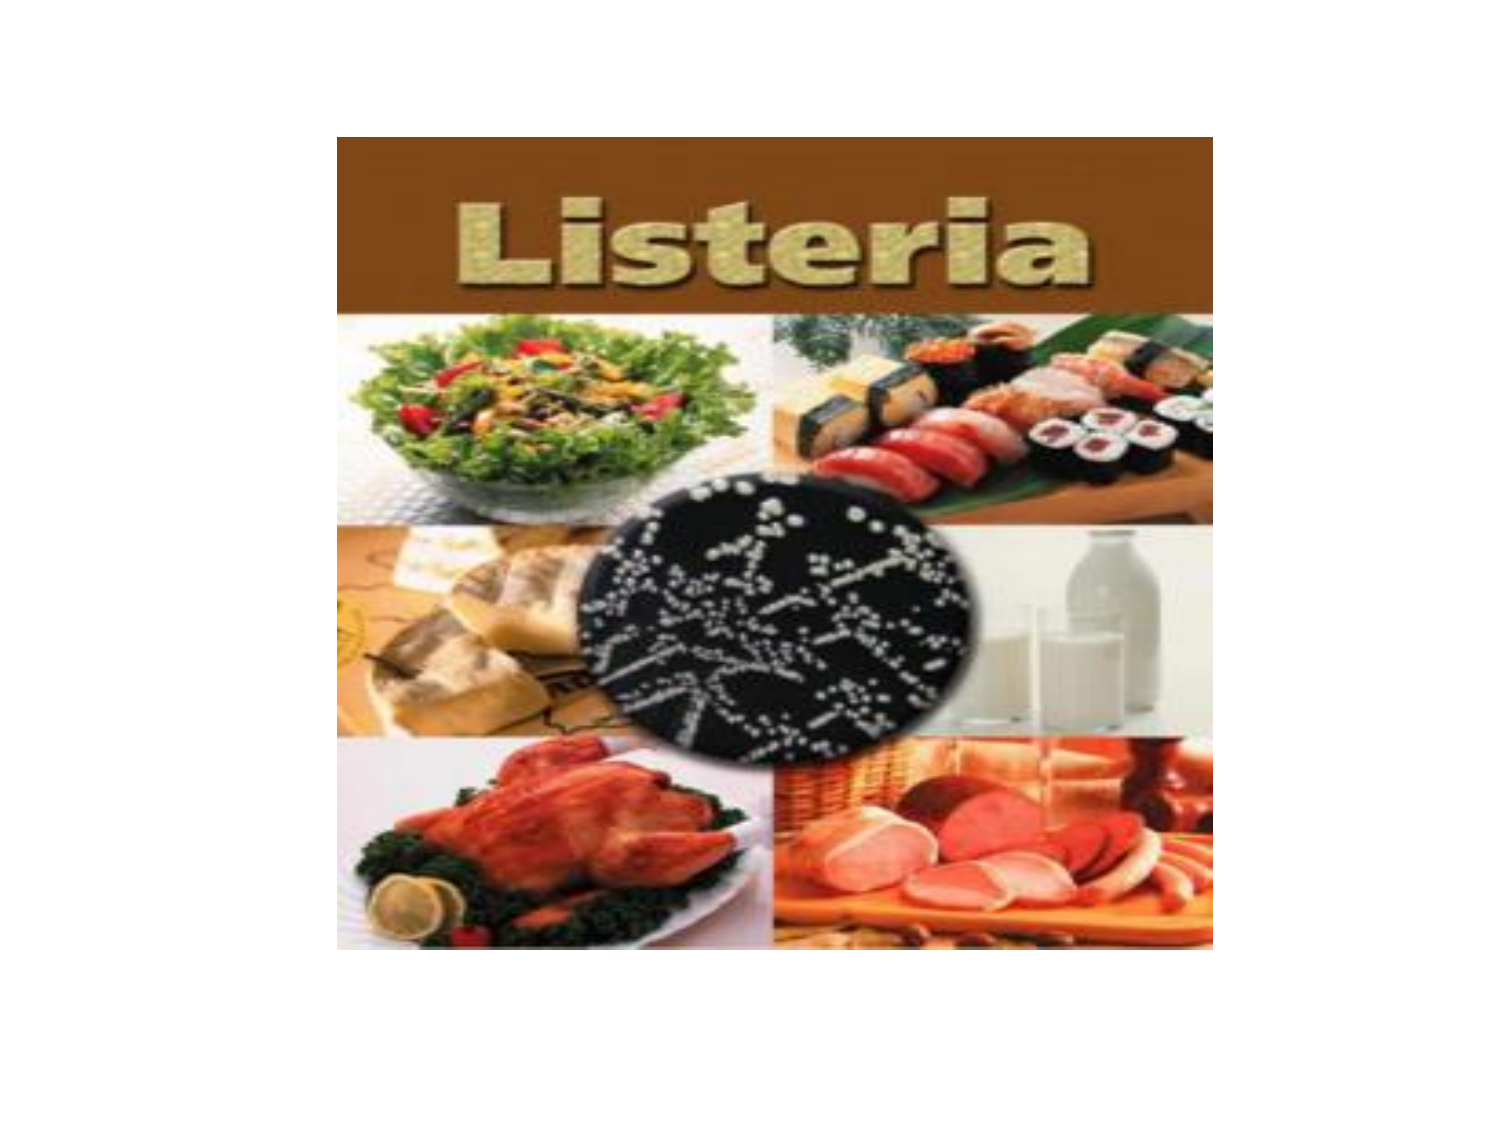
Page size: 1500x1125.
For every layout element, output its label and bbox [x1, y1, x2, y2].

list [337, 137, 1213, 951]
